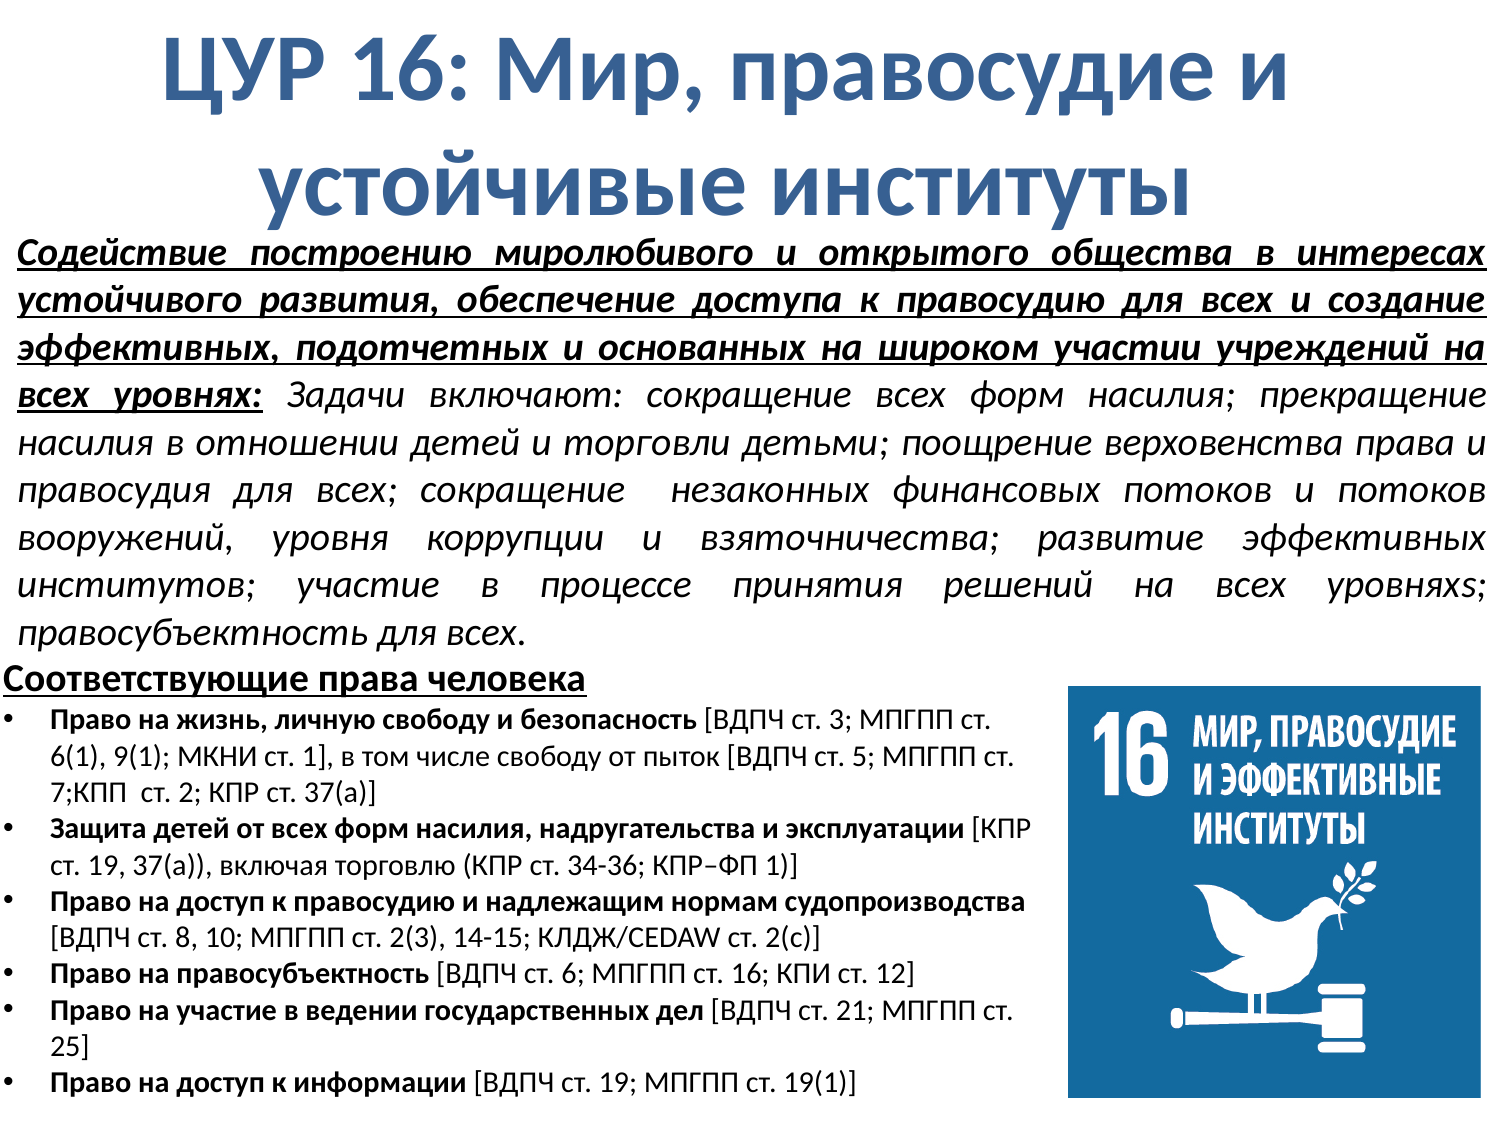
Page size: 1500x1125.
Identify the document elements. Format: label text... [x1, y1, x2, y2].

subtitle Содействие построению миролюбивого и открытого общества в интересах устойчивого развития, обеспечение доступа к правосудию для всех и создание эффективных, подотчетных и основанных на широком участии учреждений на всех уровнях: Задачи включают: сокращение всех форм насилия; прекращение насилия в отношении детей и торговли детьми; поощрение верховенства права и правосудия для всех; сокращение незаконных финансовых потоков и потоков вооружений, уровня коррупции и взяточничества; развитие эффективных институтов; участие в процессе принятия решений на всех уровняхs; правосубъектность для всех. [1, 218, 1500, 668]
picture [1068, 686, 1481, 1099]
text_box Соответствующие права человека Право на жизнь, личную свободу и безопасность [ВДПЧ ст. 3; МПГПП ст. 6(1), 9(1); МКНИ ст. 1], в том числе свободу от пыток [ВДПЧ ст. 5; МПГПП ст. 7;КПП ст. 2; КПР ст. 37(a)] Защита детей от всех форм насилия, надругательства и эксплуатации [КПР ст. 19, 37(a)), включая торговлю (КПР ст. 34-36; КПР–ФП 1)] Право на доступ к правосудию и надлежащим нормам судопроизводства [ВДПЧ ст. 8, 10; МПГПП ст. 2(3), 14-15; КЛДЖ/CEDAW ст. 2(c)] Право на правосубъектность [ВДПЧ ст. 6; МПГПП ст. 16; КПИ ст. 12] Право на участие в ведении государственных дел [ВДПЧ ст. 21; МПГПП ст. 25] Право на доступ к информации [ВДПЧ ст. 19; МПГПП ст. 19(1)] [0, 644, 1069, 1106]
title ЦУР 16: Мир, правосудие и устойчивые институты [0, 0, 1453, 240]
